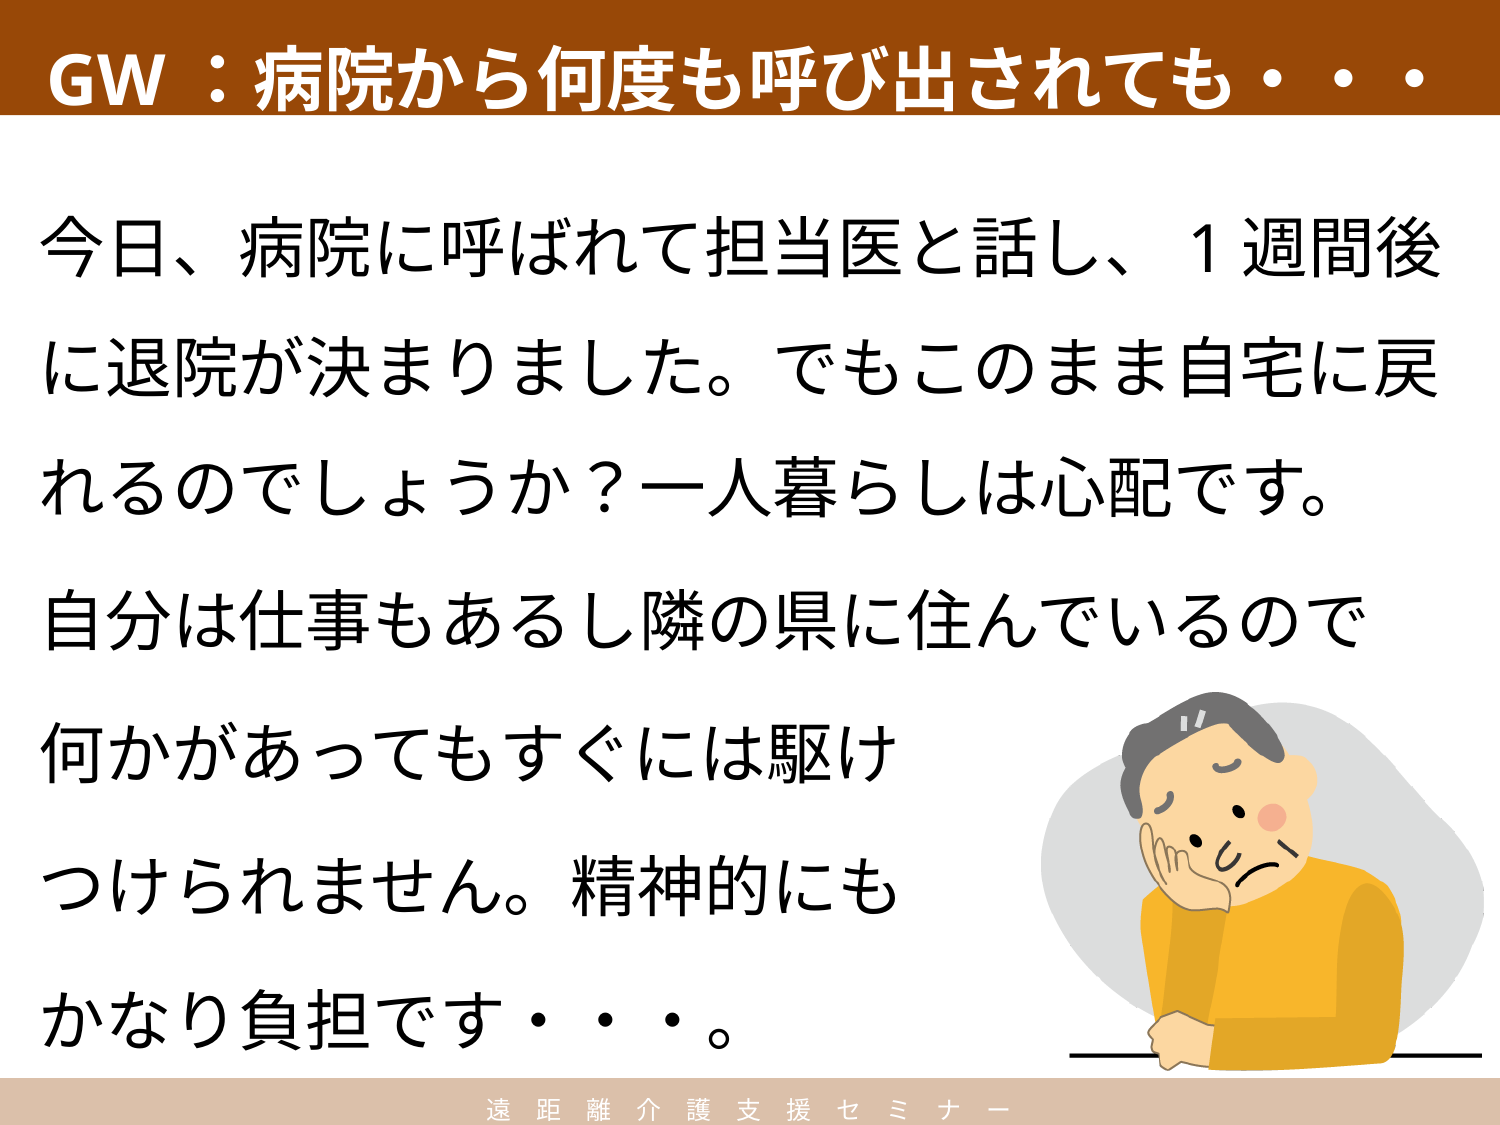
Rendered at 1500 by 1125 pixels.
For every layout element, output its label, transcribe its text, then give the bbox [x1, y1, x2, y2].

text_box 今日、病院に呼ばれて担当医と話し、1週間後に退院が決まりました。でもこのまま自宅に戻れるのでしょうか？一人暮らしは心配です。 自分は仕事もあるし隣の県に住んでいるので 何かがあってもすぐには駆け つけられません。精神的にも かなり負担です・・・。 [23, 141, 1483, 1078]
picture [1040, 692, 1485, 1071]
text_box GW：病院から何度も呼び出されても・・・ [0, 0, 1500, 116]
text_box 遠 距 離 介 護 支 援 セ ミ ナ ー [0, 1078, 1500, 1125]
